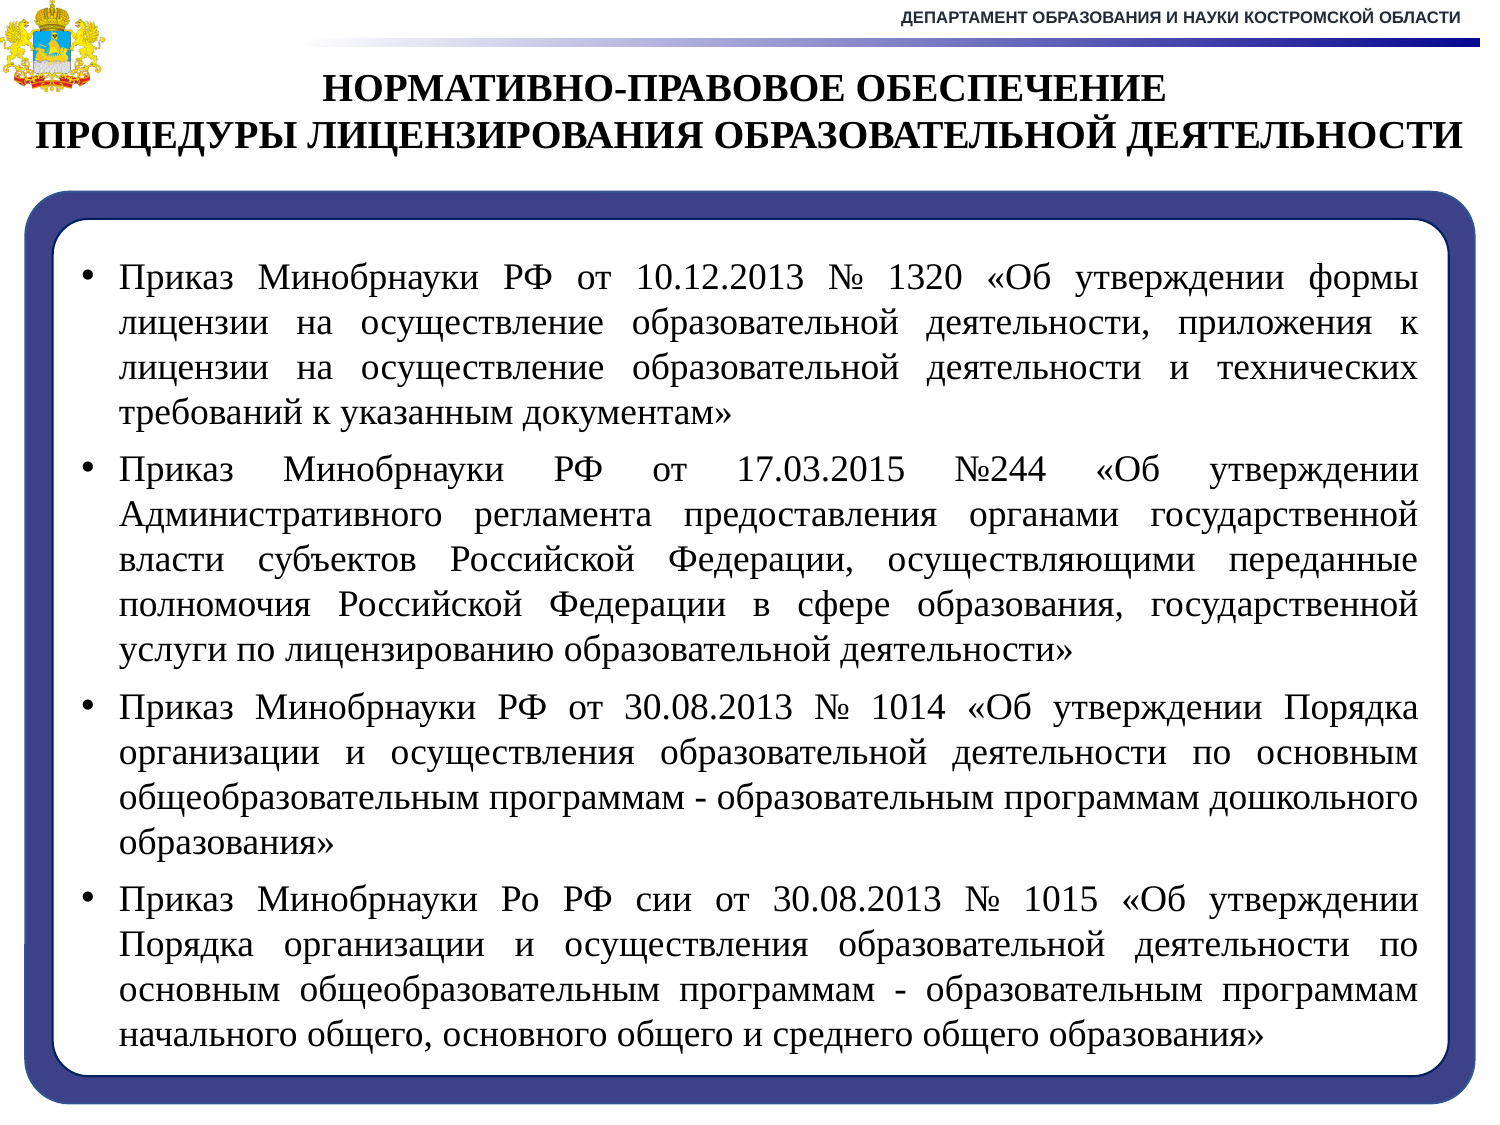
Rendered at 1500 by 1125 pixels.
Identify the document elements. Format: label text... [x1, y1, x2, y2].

picture [0, 0, 106, 92]
text_box ДЕПАРТАМЕНТ ОБРАЗОВАНИЯ И НАУКИ КОСТРОМСКОЙ ОБЛАСТИ [574, 0, 1477, 35]
text_box [24, 190, 1476, 1105]
text_box Нормативно-правовое обеспечение процедуры лицензирования образовательной деятельности [0, 54, 1500, 165]
text_box [51, 217, 1450, 1078]
text_box [304, 38, 1480, 47]
list Приказ Минобрнауки РФ от 10.12.2013 № 1320 «Об утверждении формы лицензии на осуществление образовательной деятельности, приложения к лицензии на осуществление образовательной деятельности и технических требований к указанным документам» Приказ Минобрнауки РФ от 17.03.2015 №244 «Об утверждении Административного регламента предоставления органами государственной власти субъектов Российской Федерации, осуществляющими переданные полномочия Российской Федерации в сфере образования, государственной услуги по лицензированию образовательной деятельности» Приказ Минобрнауки РФ от 30.08.2013 № 1014 «Об утверждении Порядка организации и осуществления образовательной деятельности по основным общеобразовательным программам - образовательным программам дошкольного образования» Приказ Минобрнауки Ро РФ сии от 30.08.2013 № 1015 «Об утверждении Порядка организации и осуществления образовательной деятельности по основным общеобразовательным программам - образовательным программам начального общего, основного общего и среднего общего образования» [66, 244, 1435, 1050]
